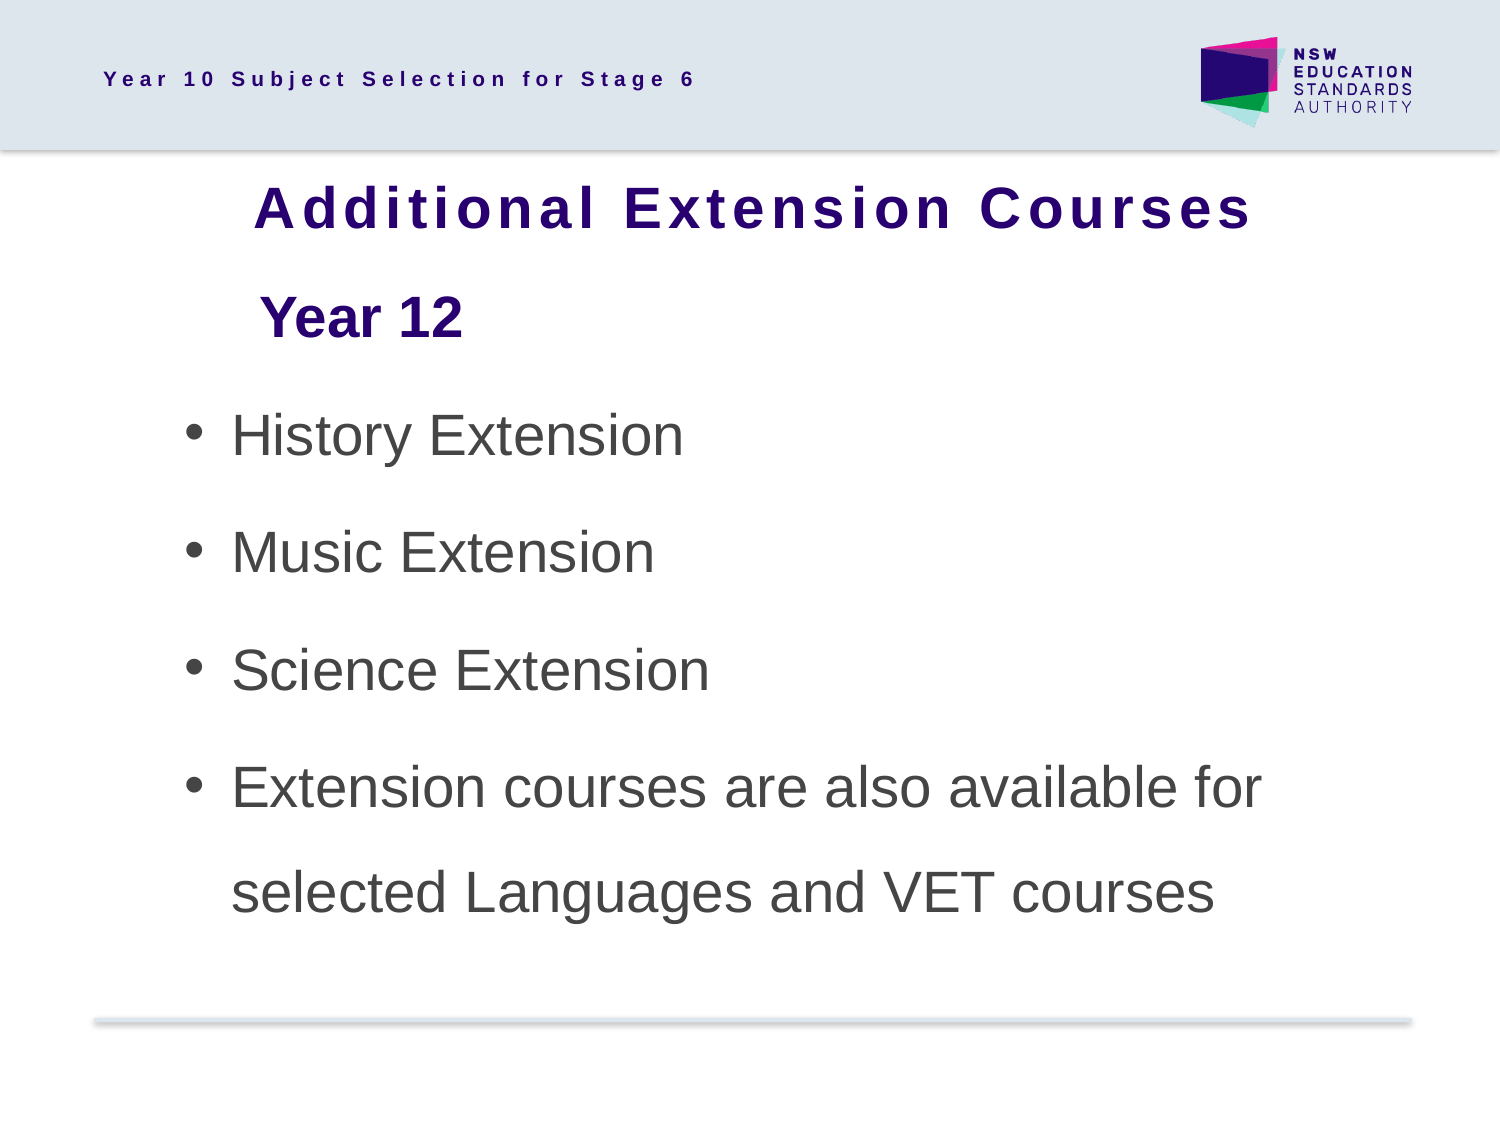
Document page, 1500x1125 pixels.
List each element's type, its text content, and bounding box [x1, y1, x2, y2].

text_box Year 12 History Extension Music Extension Science Extension Extension courses are also available for selected Languages and VET courses [94, 271, 1418, 1006]
picture [1192, 29, 1418, 135]
list Year 10 Subject Selection for Stage 6 [88, 57, 1031, 107]
list Additional Extension Courses [88, 162, 1418, 247]
